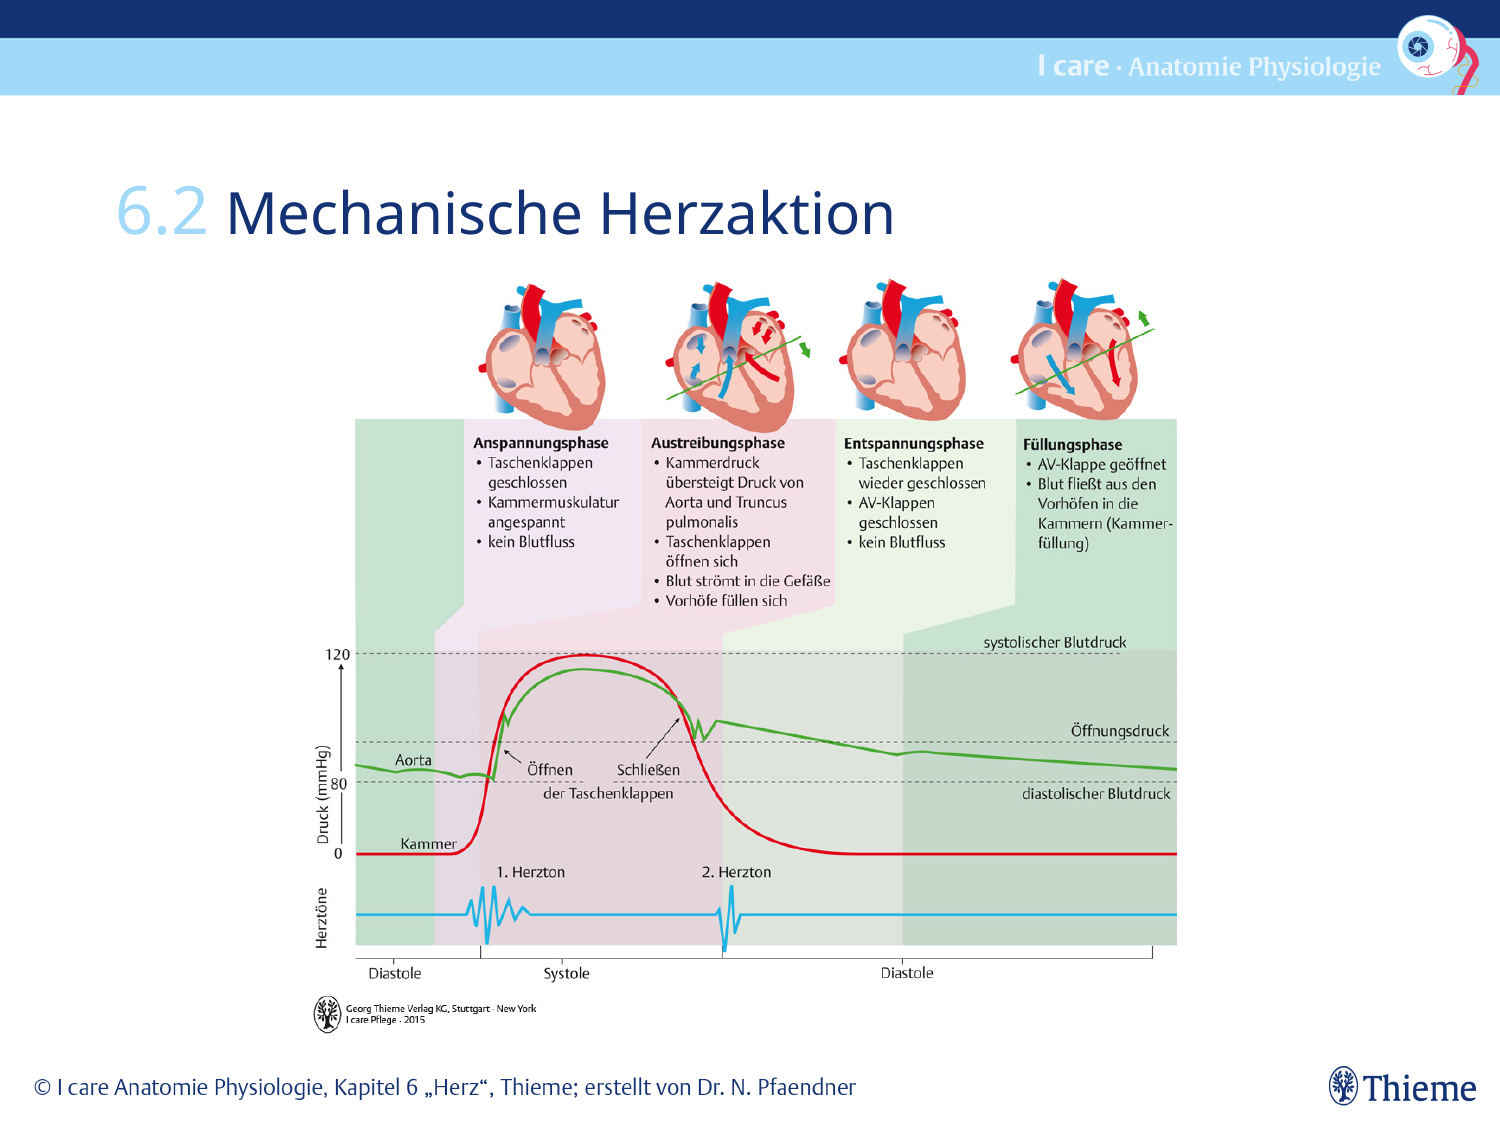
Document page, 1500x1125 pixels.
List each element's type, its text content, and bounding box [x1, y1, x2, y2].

text_box 6.2 Mechanische Herzaktion [100, 148, 1451, 268]
picture [0, 0, 1500, 1125]
